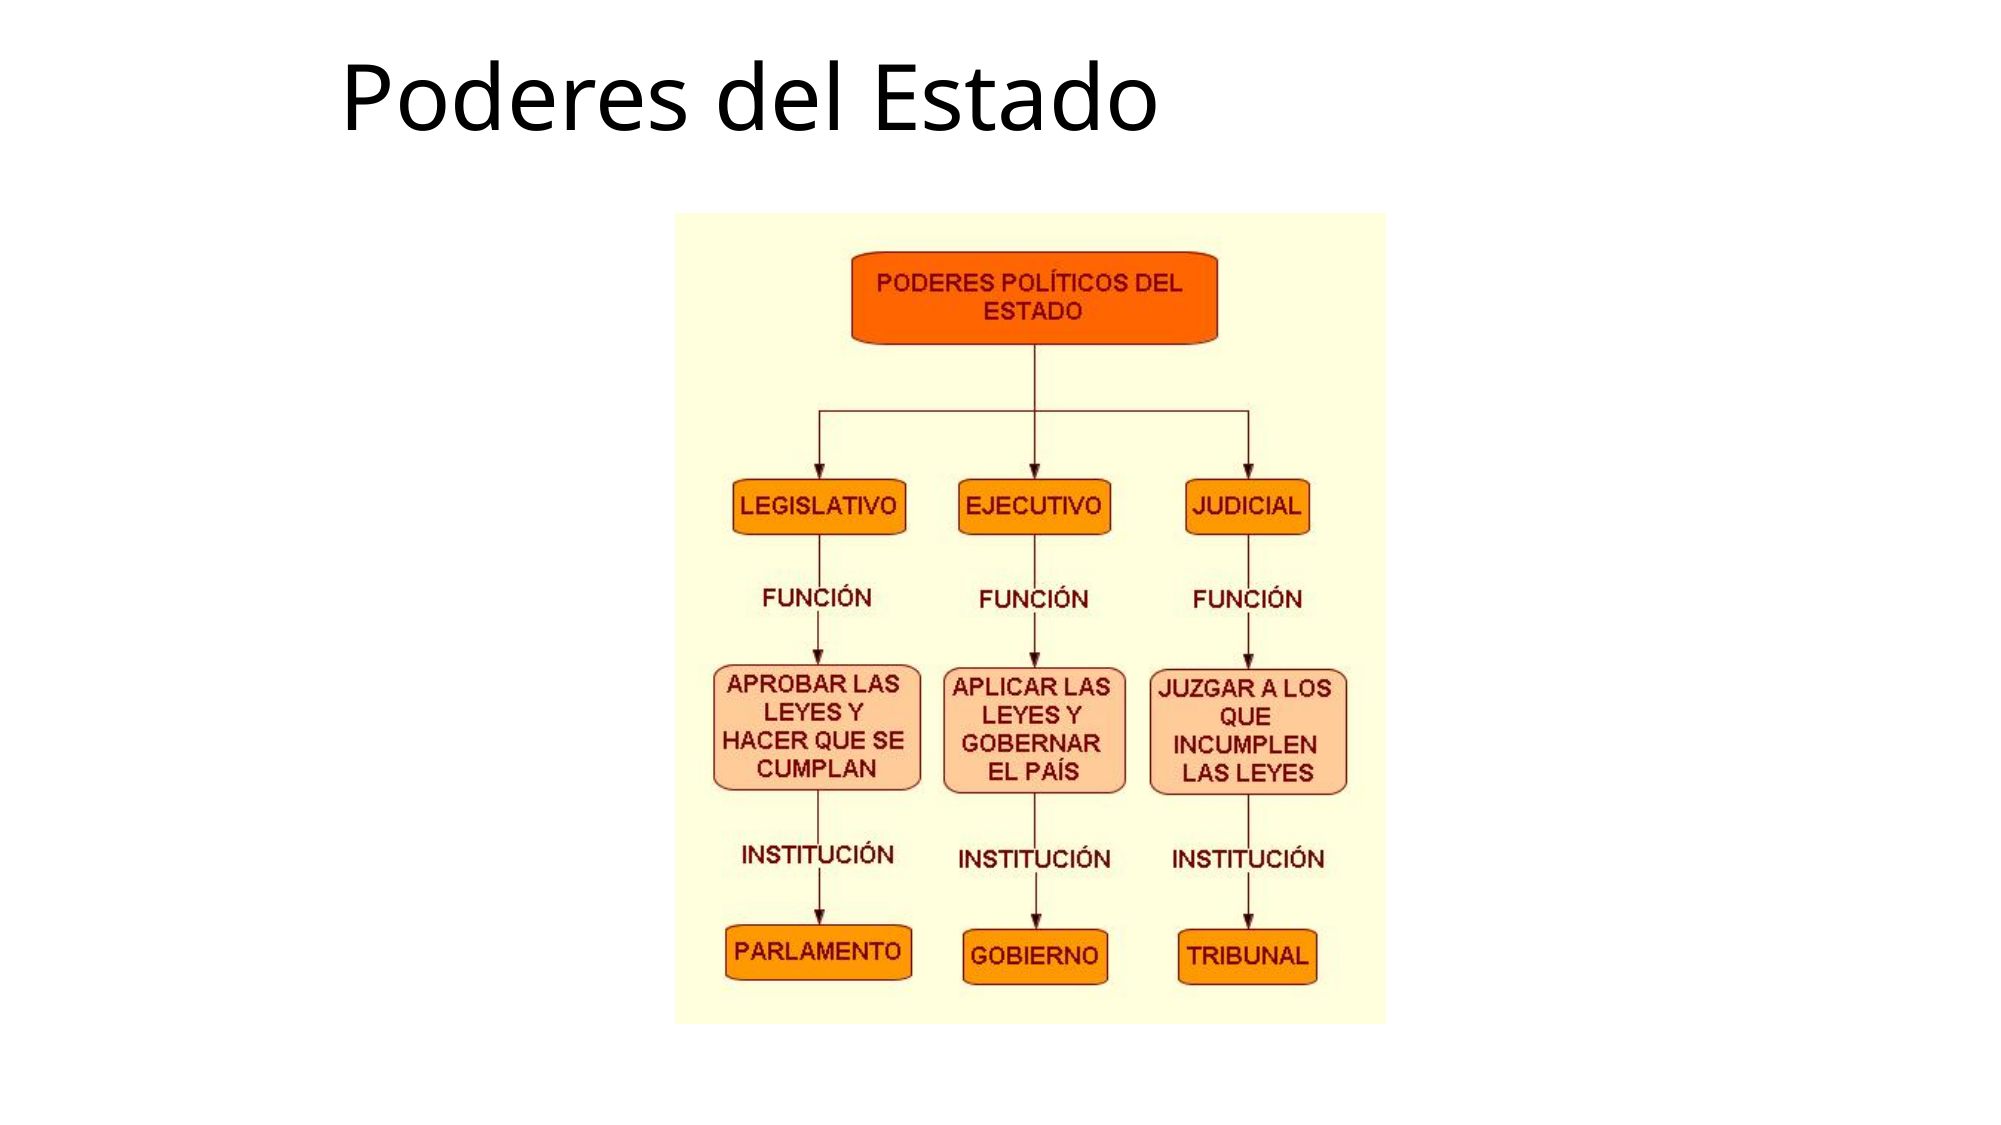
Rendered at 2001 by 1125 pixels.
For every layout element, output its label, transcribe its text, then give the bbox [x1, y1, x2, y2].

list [324, 213, 1736, 1024]
title Poderes del Estado [324, 25, 1275, 177]
